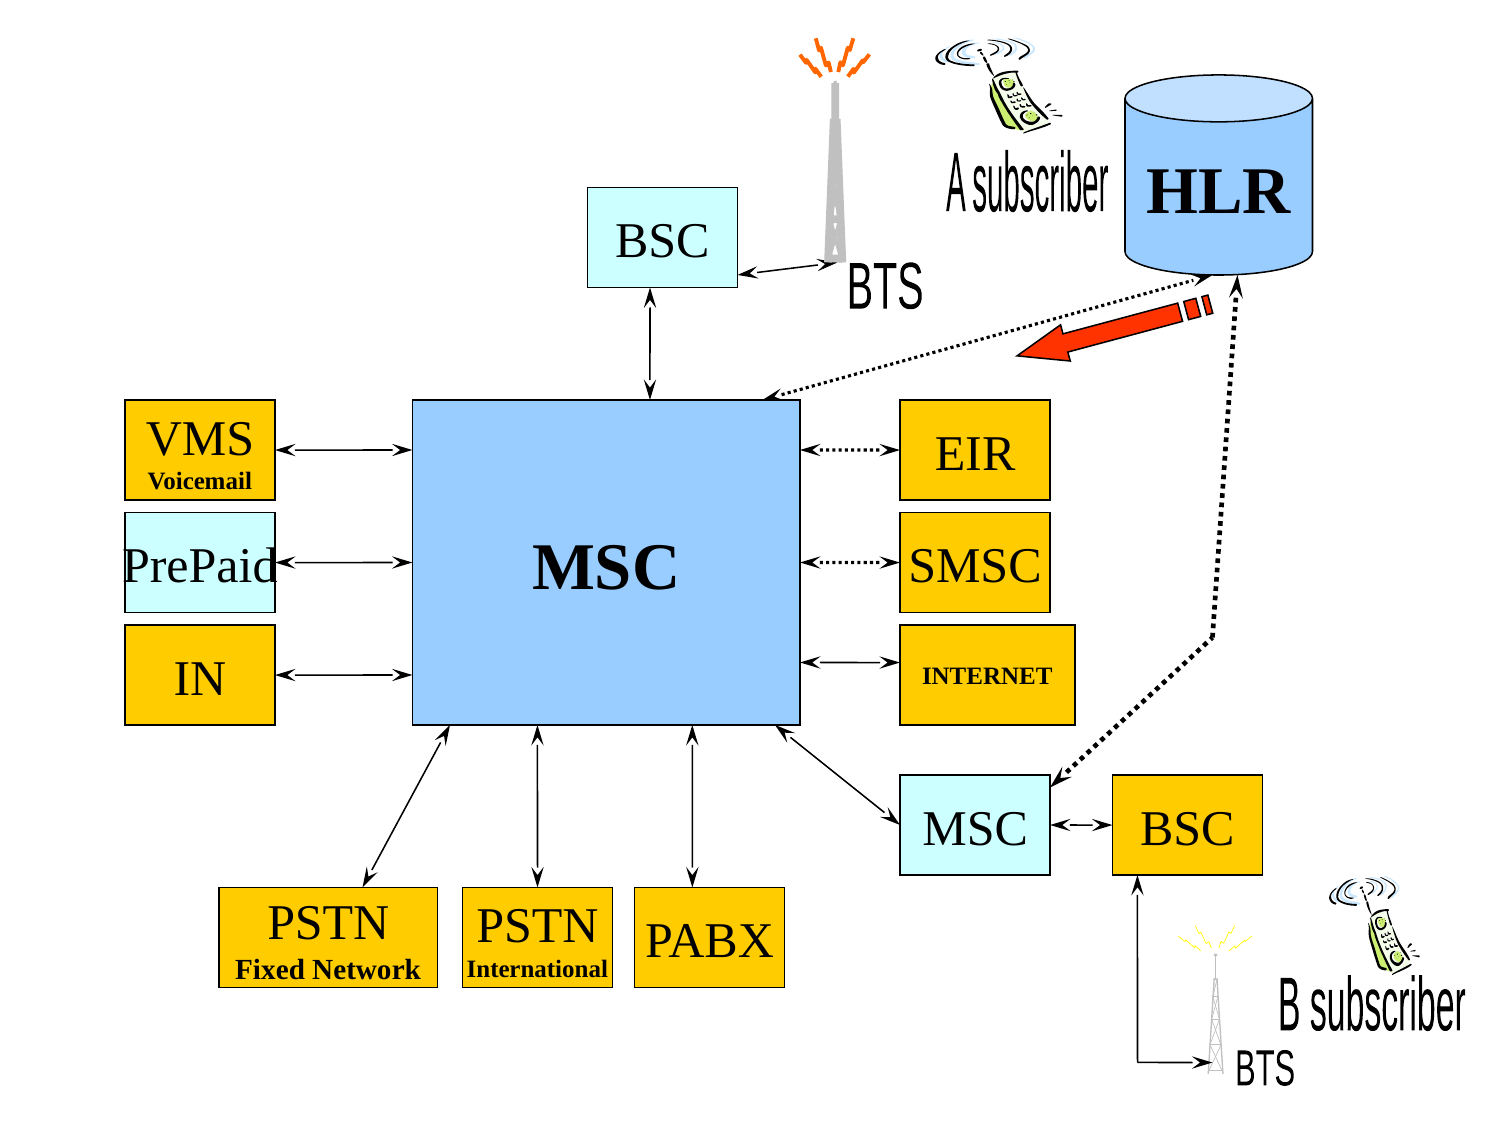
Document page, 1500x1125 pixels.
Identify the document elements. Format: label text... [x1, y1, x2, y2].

text_box [686, 724, 699, 746]
text_box [643, 287, 657, 309]
text_box [879, 556, 899, 569]
text_box [799, 656, 821, 669]
text_box [391, 443, 413, 457]
text_box EIR [899, 399, 1044, 500]
text_box [362, 866, 378, 888]
text_box INTERNET [900, 624, 1044, 725]
text_box PABX [634, 887, 785, 988]
text_box A subscriber [1051, 165, 1059, 212]
text_box [391, 668, 413, 682]
text_box MSC [412, 399, 800, 725]
text_box VMS Voicemail [124, 399, 275, 500]
text_box [1131, 874, 1144, 896]
text_box [531, 724, 544, 746]
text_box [1049, 274, 1238, 788]
text_box PSTN Fixed Network [219, 887, 438, 988]
text_box [275, 443, 296, 457]
text_box BSC [587, 187, 738, 288]
text_box PSTN International [462, 887, 613, 988]
text_box [1091, 818, 1113, 832]
text_box [643, 379, 657, 399]
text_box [1177, 924, 1253, 1074]
text_box [799, 556, 821, 569]
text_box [1328, 874, 1420, 976]
text_box HLR [1125, 74, 1313, 275]
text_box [799, 37, 1036, 77]
text_box IN [124, 624, 275, 725]
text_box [976, 48, 1063, 134]
text_box [764, 388, 781, 399]
text_box [275, 556, 296, 569]
text_box SMSC [899, 512, 1044, 613]
text_box [531, 866, 544, 888]
text_box [879, 443, 899, 457]
text_box [799, 443, 821, 457]
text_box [827, 80, 843, 263]
text_box MSC [899, 774, 1050, 875]
text_box [686, 866, 699, 888]
text_box PrePaid [124, 512, 275, 613]
text_box [774, 724, 796, 743]
text_box [1017, 336, 1044, 359]
text_box BSC [1112, 774, 1263, 875]
text_box [434, 724, 451, 747]
text_box [879, 807, 901, 826]
text_box [879, 656, 900, 669]
text_box [275, 668, 296, 682]
text_box [737, 266, 759, 279]
text_box [1050, 818, 1071, 832]
text_box [391, 556, 413, 569]
